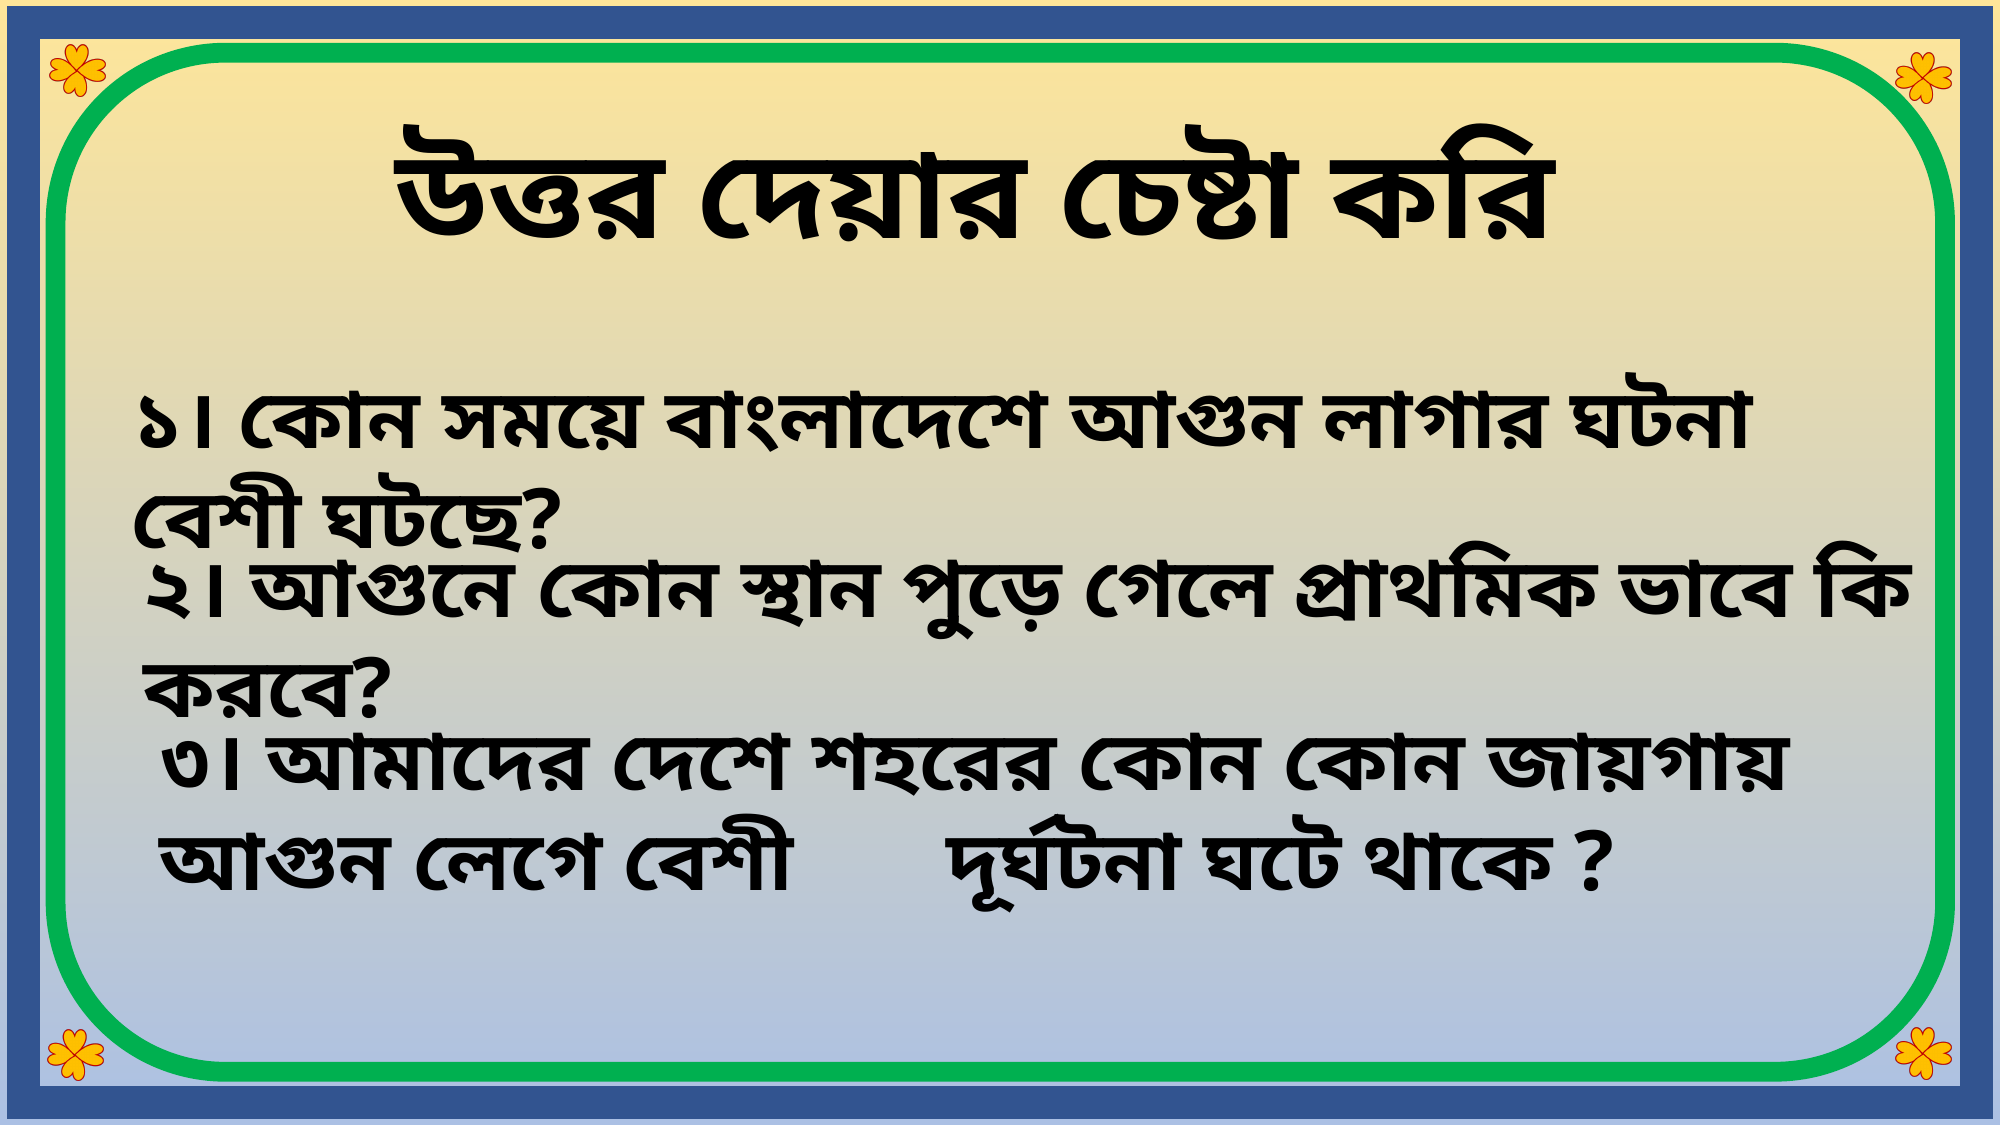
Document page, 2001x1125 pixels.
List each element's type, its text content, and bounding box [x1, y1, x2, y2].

text_box [22, 21, 1978, 1104]
text_box ২। আগুনে কোন স্থান পুড়ে গেলে প্রাথমিক ভাবে কি করবে? [128, 526, 1961, 742]
text_box [54, 51, 1947, 1073]
picture [49, 44, 106, 97]
text_box উত্তর দেয়ার চেষ্টা করি [380, 105, 1571, 271]
picture [47, 1029, 104, 1081]
text_box ১। কোন সময়ে বাংলাদেশে আগুন লাগার ঘটনা বেশী ঘটছে? [116, 357, 1949, 573]
picture [1895, 52, 1952, 105]
picture [1895, 1027, 1952, 1080]
text_box ৩। আমাদের দেশে শহরের কোন কোন জায়গায় আগুন লেগে বেশী দূর্ঘটনা ঘটে থাকে ? [144, 699, 1977, 915]
